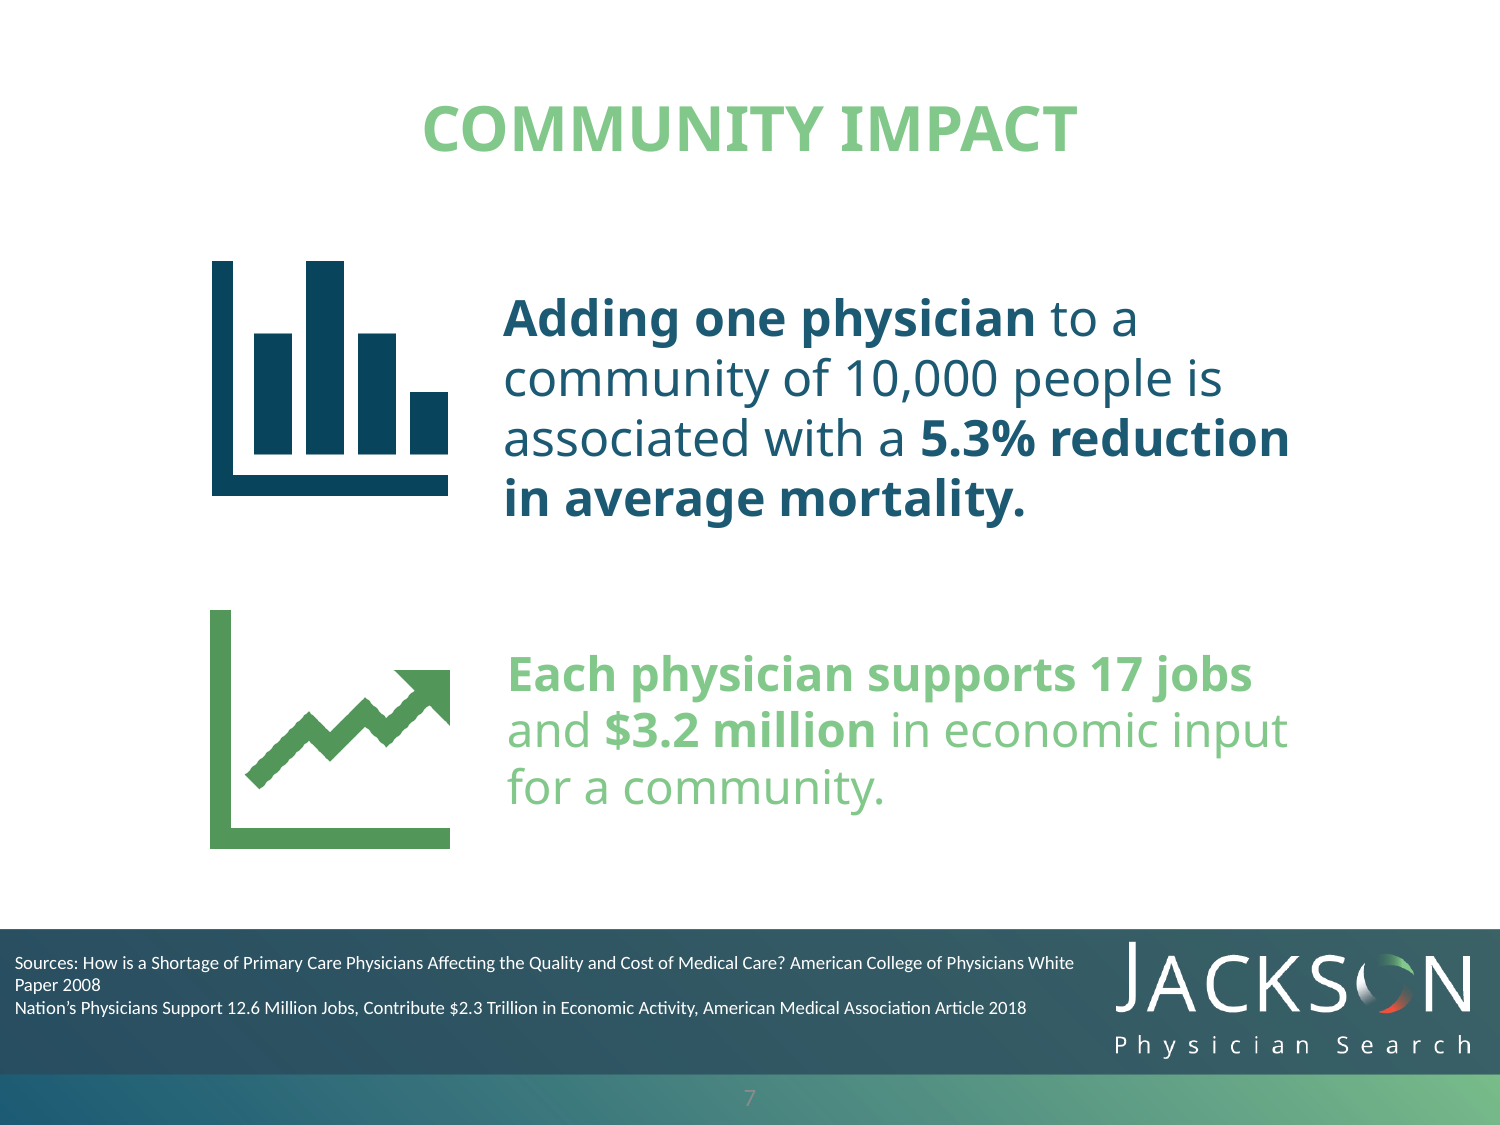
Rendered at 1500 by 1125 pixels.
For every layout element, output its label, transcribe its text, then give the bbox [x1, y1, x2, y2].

text_box Adding one physician to a community of 10,000 people is associated with a 5.3% reduction in average mortality. [501, 278, 1365, 534]
text_box Sources: How is a Shortage of Primary Care Physicians Affecting the Quality and Cost of Medical Care? American College of Physicians White Paper 2008 Nation’s Physicians Support 12.6 Million Jobs, Contribute $2.3 Trillion in Economic Activity, American Medical Association Article 2018 [0, 943, 1100, 1026]
text_box Each physician supports 17 jobs and $3.2 million in economic input for a community. [504, 635, 1316, 824]
picture [0, 0, 1500, 1125]
text_box COMMUNITY IMPACT [160, 81, 1340, 189]
slide_number 7 [575, 1066, 925, 1125]
